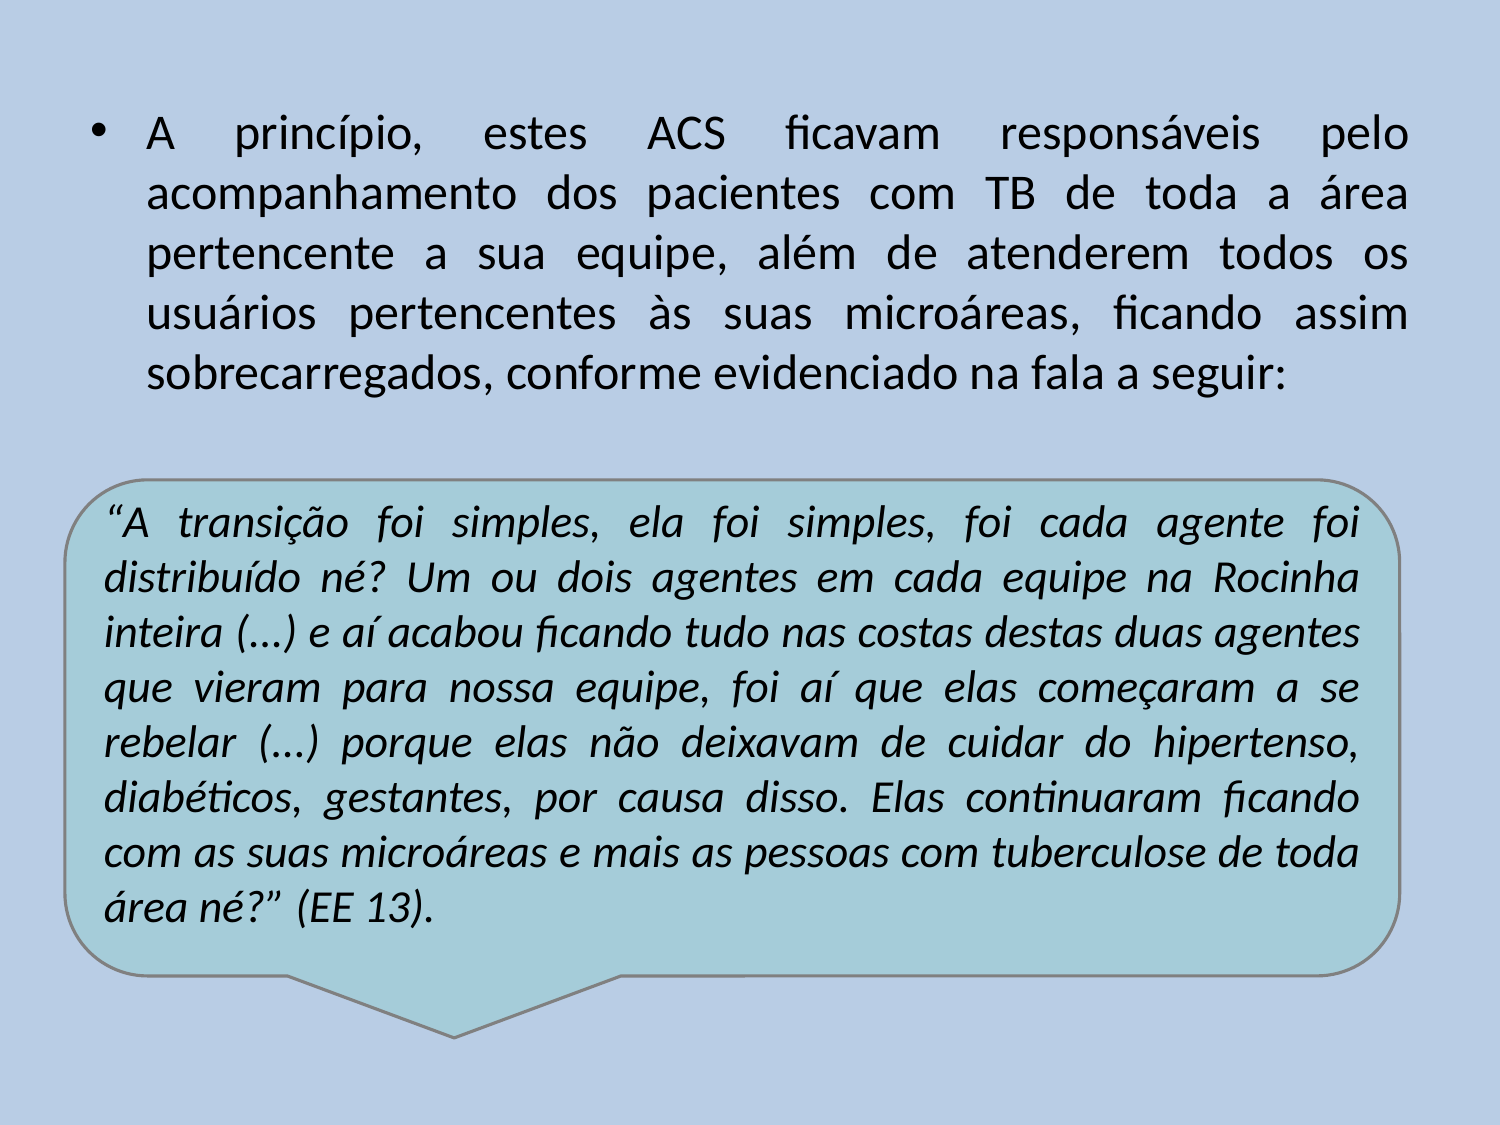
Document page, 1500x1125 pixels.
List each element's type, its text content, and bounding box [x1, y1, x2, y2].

list A princípio, estes ACS ficavam responsáveis pelo acompanhamento dos pacientes com TB de toda a área pertencente a sua equipe, além de atenderem todos os usuários pertencentes às suas microáreas, ficando assim sobrecarregados, conforme evidenciado na fala a seguir: [75, 91, 1425, 835]
text_box “A transição foi simples, ela foi simples, foi cada agente foi distribuído né? Um ou dois agentes em cada equipe na Rocinha inteira (...) e aí acabou ficando tudo nas costas destas duas agentes que vieram para nossa equipe, foi aí que elas começaram a se rebelar (...) porque elas não deixavam de cuidar do hipertenso, diabéticos, gestantes, por causa disso. Elas continuaram ficando com as suas microáreas e mais as pessoas com tuberculose de toda área né?” (EE 13). [62, 477, 1402, 1040]
